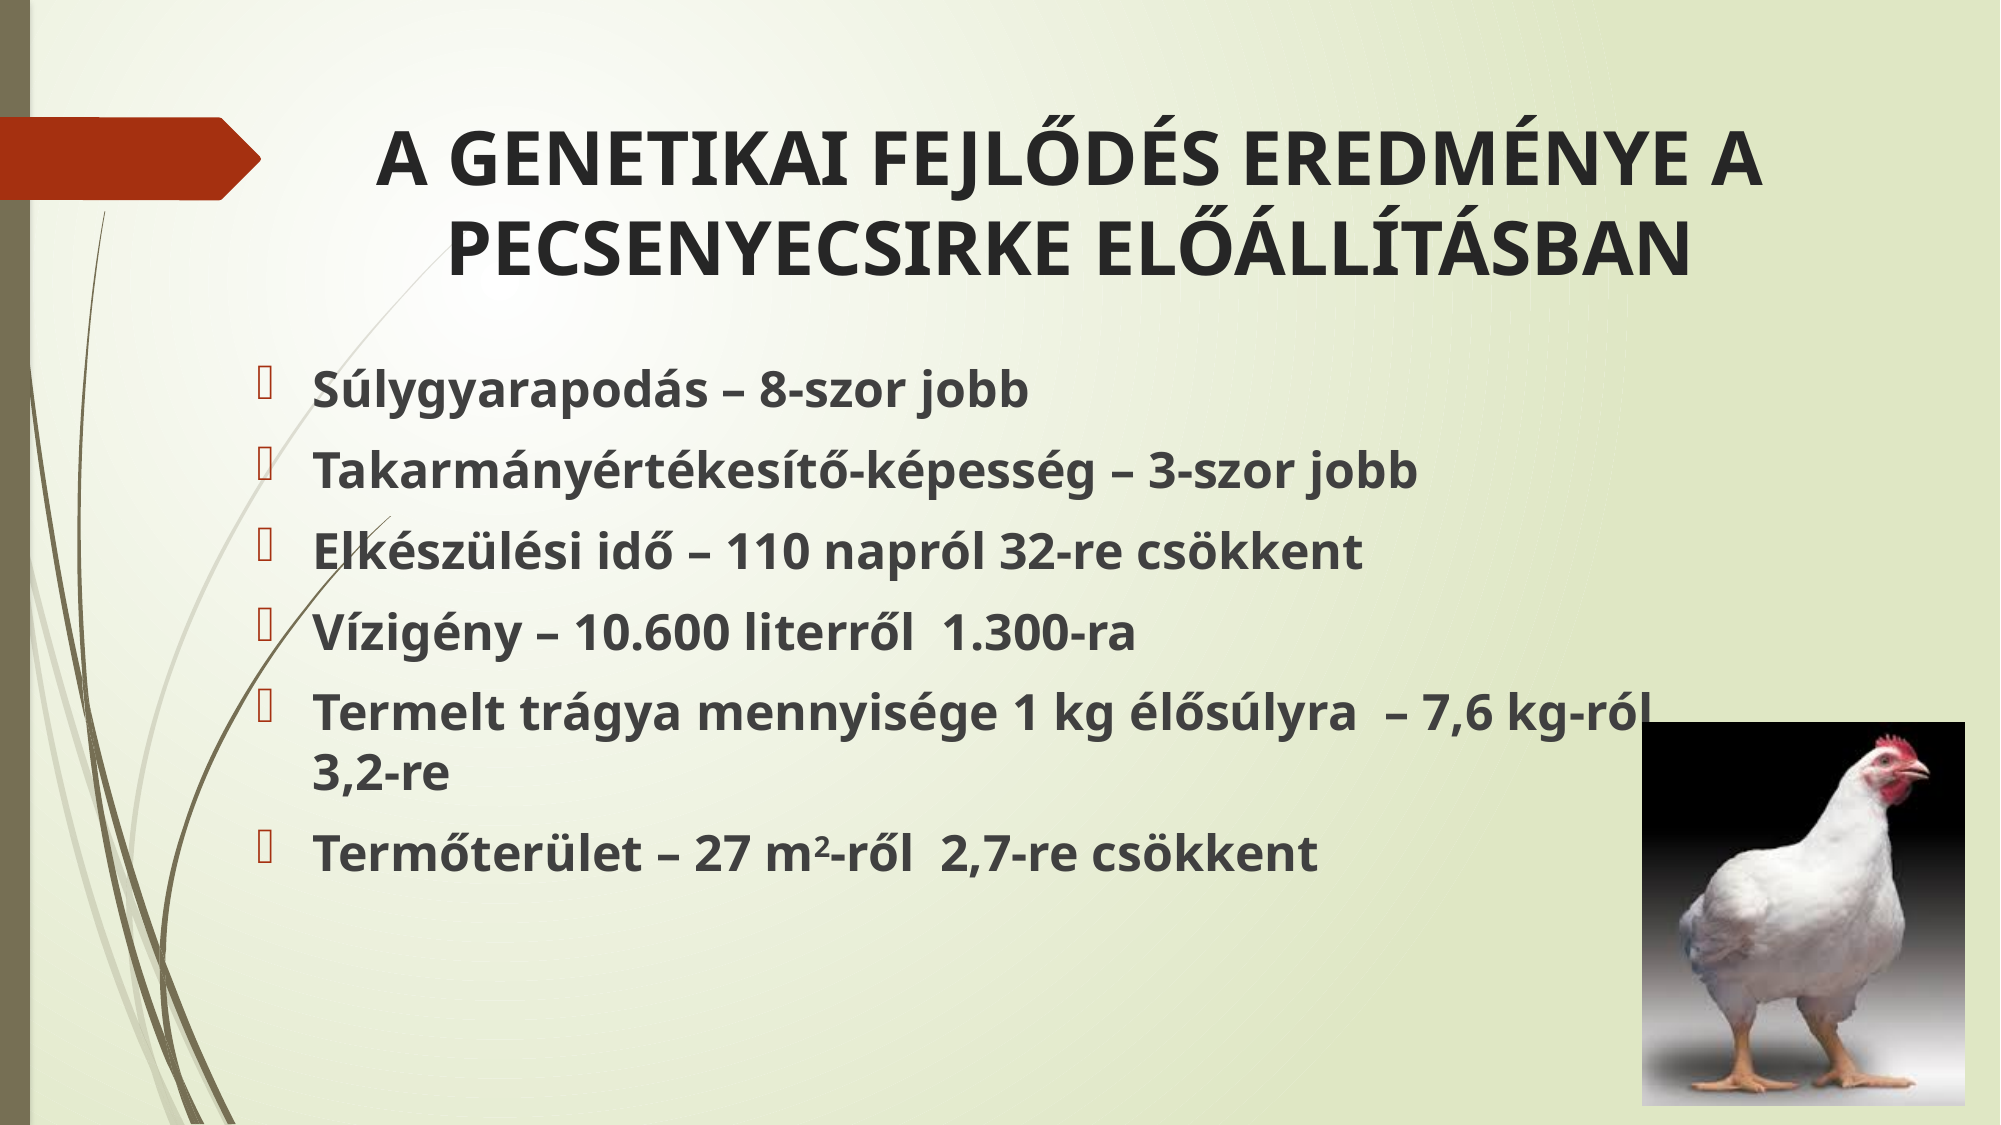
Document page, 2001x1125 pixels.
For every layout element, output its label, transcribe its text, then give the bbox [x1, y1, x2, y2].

picture [1642, 722, 1965, 1106]
list Súlygyarapodás – 8-szor jobb Takarmányértékesítő-képesség – 3-szor jobb Elkészülési idő – 110 napról 32-re csökkent Vízigény – 10.600 literről 1.300-ra Termelt trágya mennyisége 1 kg élősúlyra – 7,6 kg-ról 3,2-re Termőterület – 27 m2-ről 2,7-re csökkent [241, 350, 1705, 970]
title A GENETIKAI FEJLŐDÉS EREDMÉNYE A PECSENYECSIRKE ELŐÁLLÍTÁSBAN [253, 102, 1888, 313]
